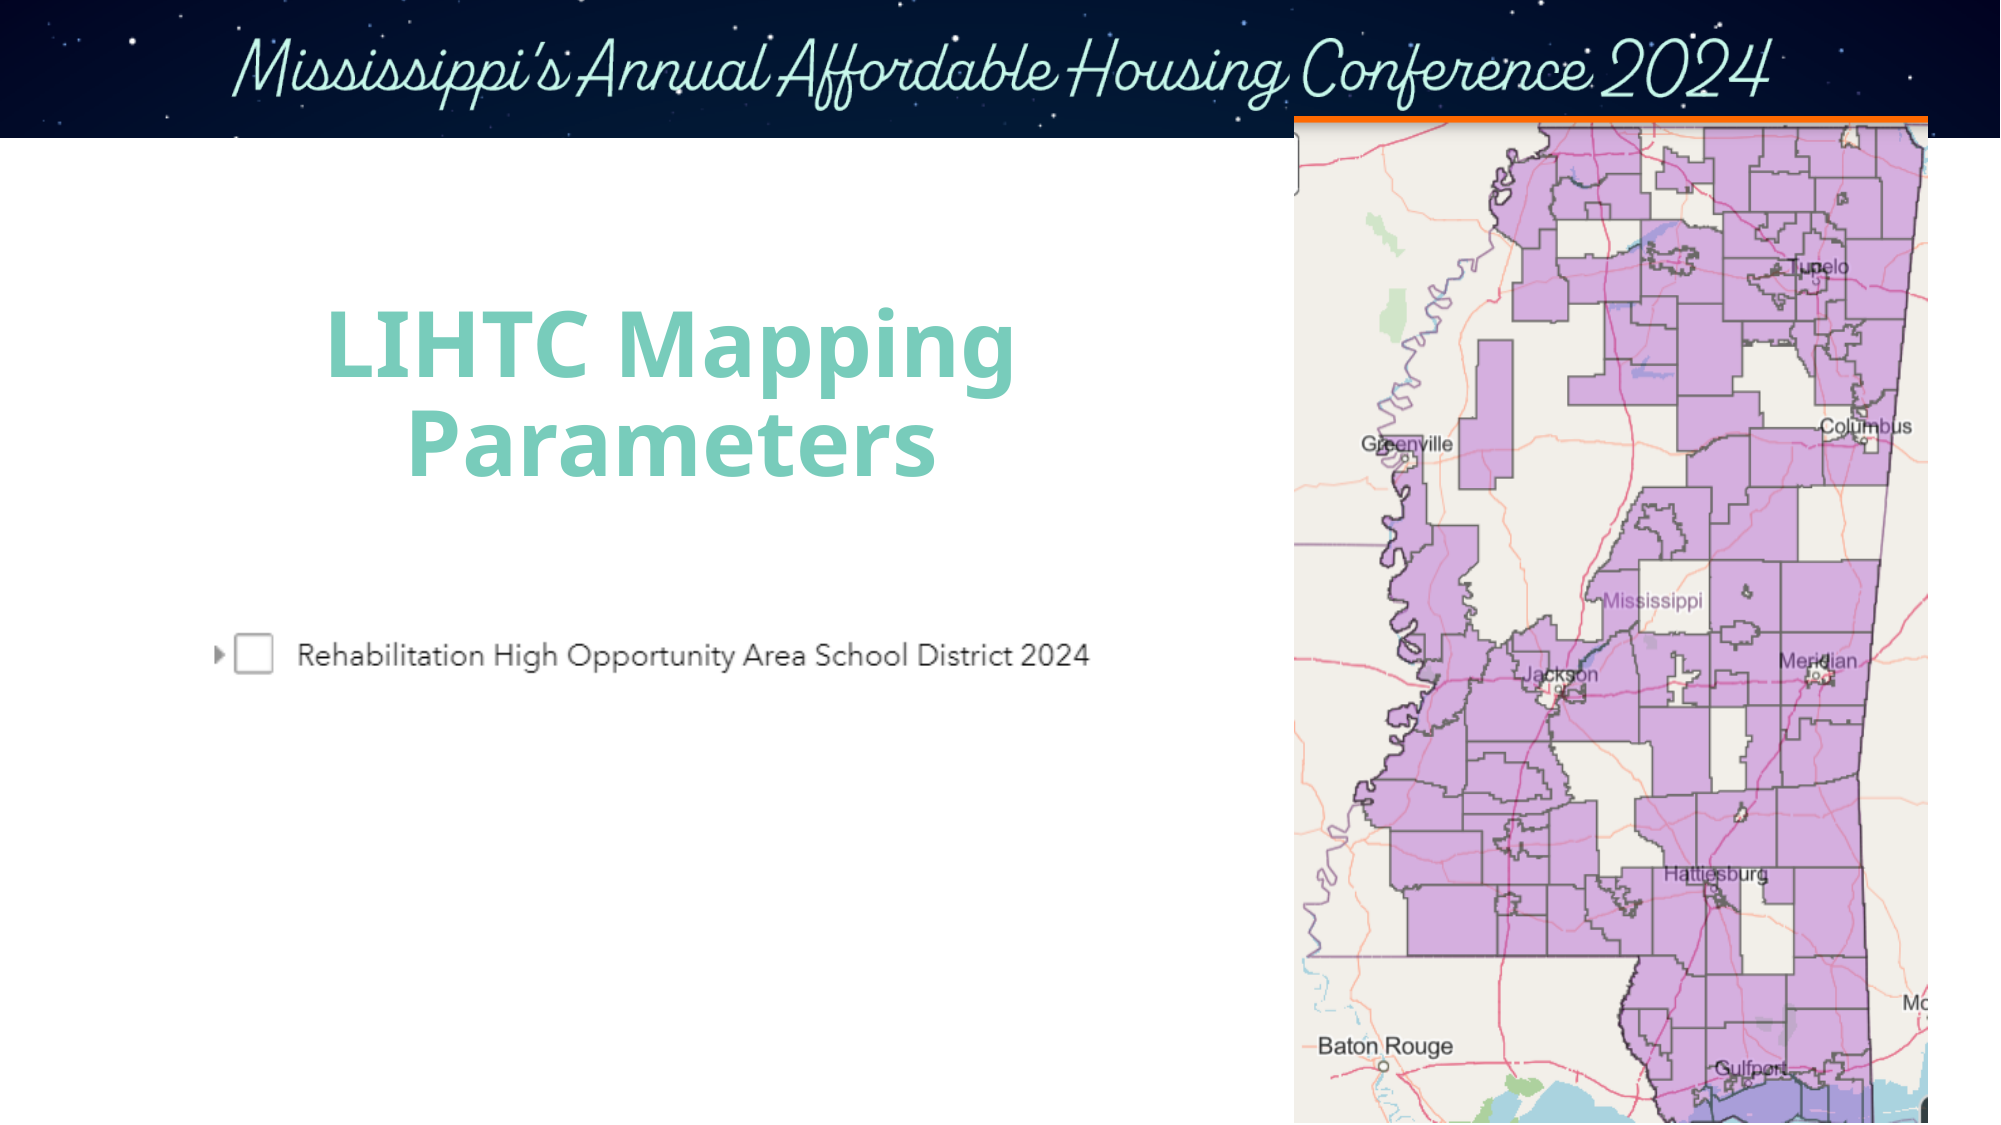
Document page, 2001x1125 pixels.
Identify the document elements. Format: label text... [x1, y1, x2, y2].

title LIHTC Mapping Parameters [306, 245, 1037, 548]
picture [188, 619, 1128, 713]
picture [0, 0, 2000, 1123]
